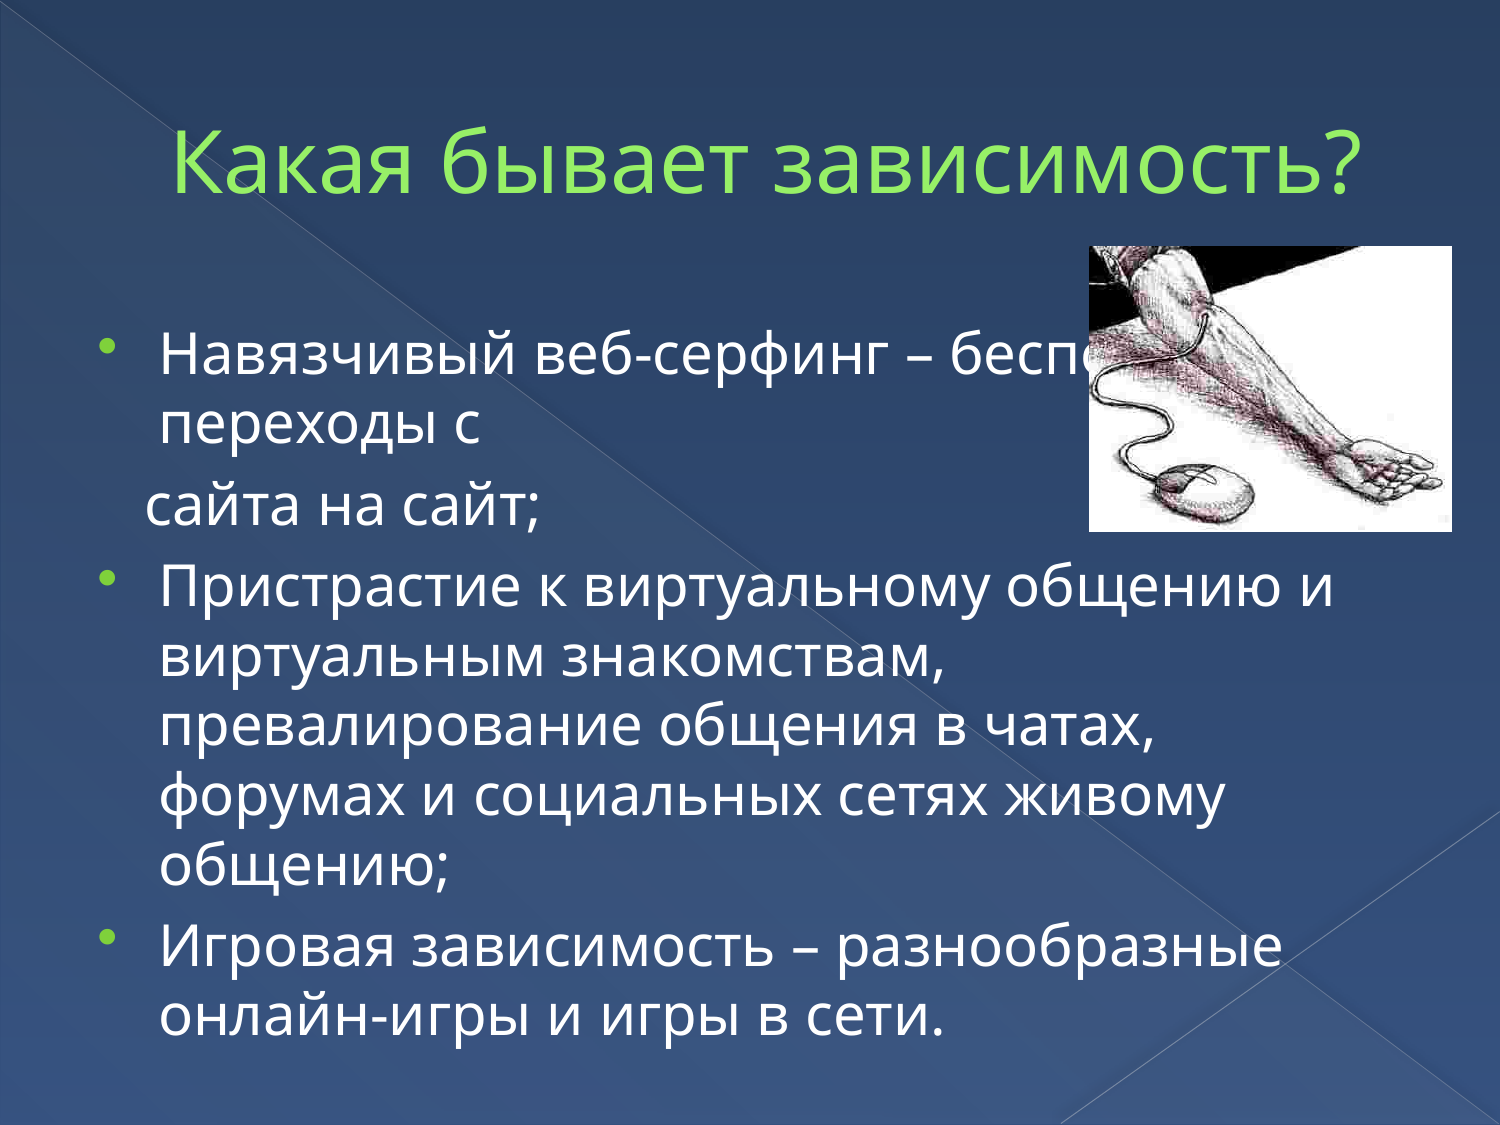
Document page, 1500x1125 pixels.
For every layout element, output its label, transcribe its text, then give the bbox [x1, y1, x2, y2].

list Навязчивый веб-серфинг – беспорядочные переходы с сайта на сайт; Пристрастие к виртуальному общению и виртуальным знакомствам, превалирование общения в чатах, форумах и социальных сетях живому общению; Игровая зависимость – разнообразные онлайн-игры и игры в сети. [75, 308, 1425, 1059]
title Какая бывает зависимость? [75, 43, 1425, 274]
picture [1089, 245, 1453, 532]
